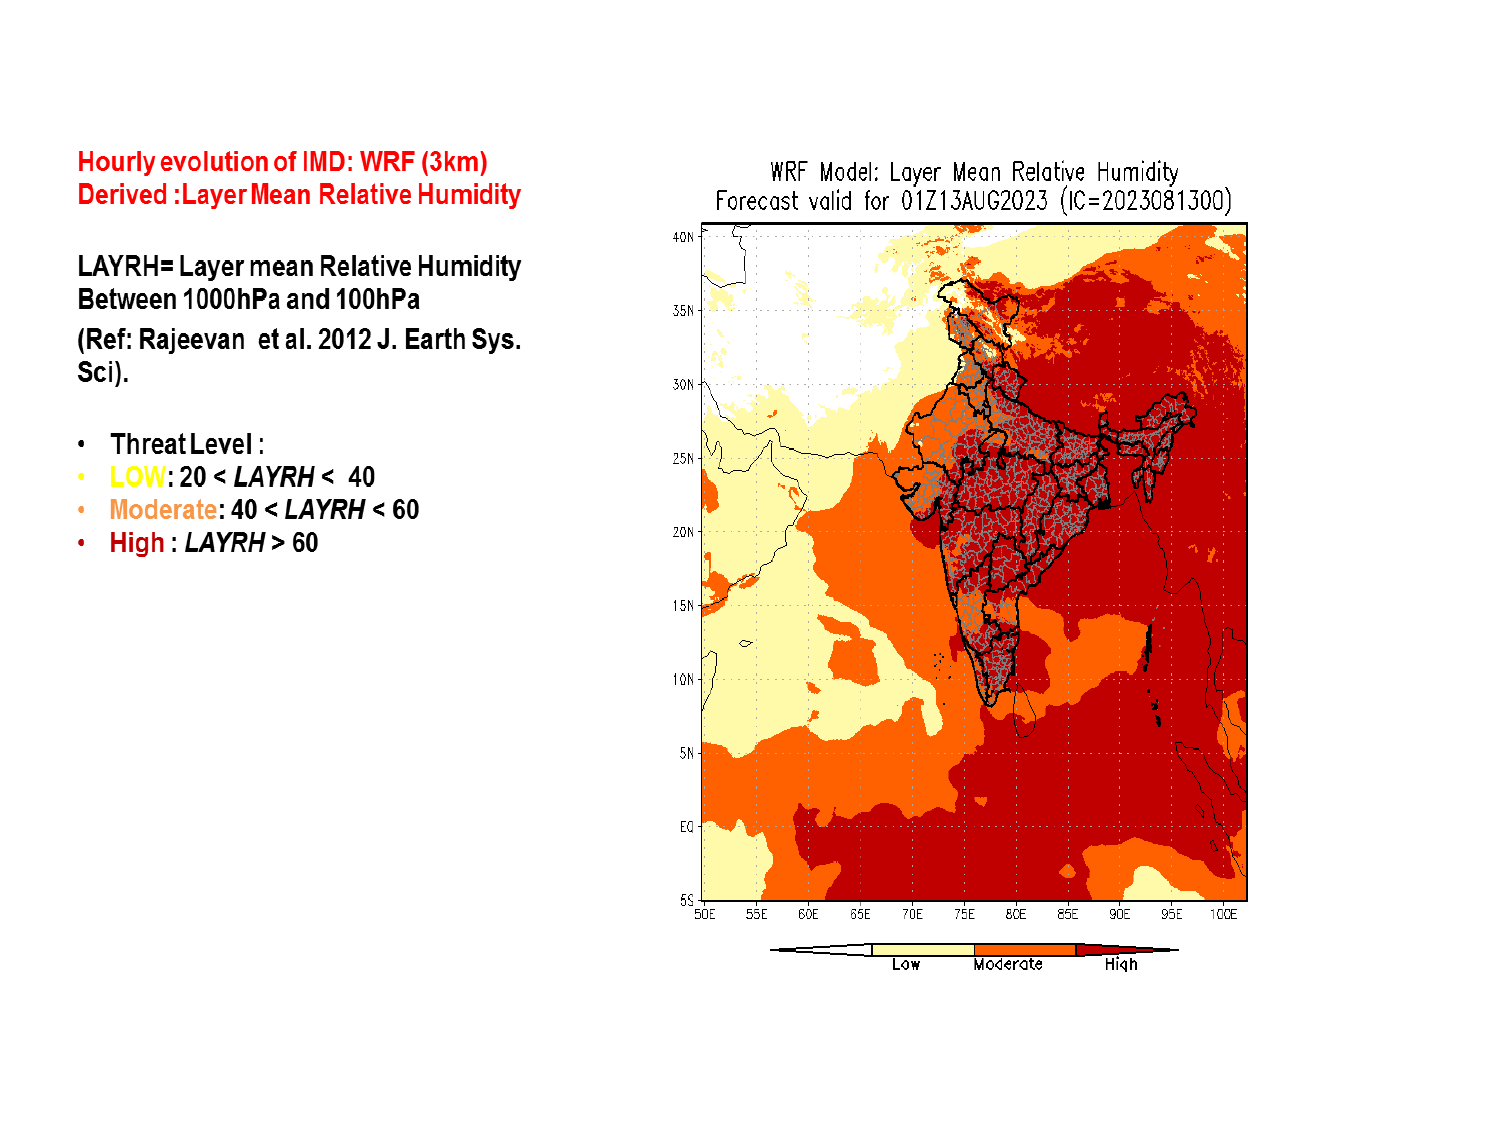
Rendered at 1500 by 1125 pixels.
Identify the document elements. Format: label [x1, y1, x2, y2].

picture [74, 149, 1426, 976]
